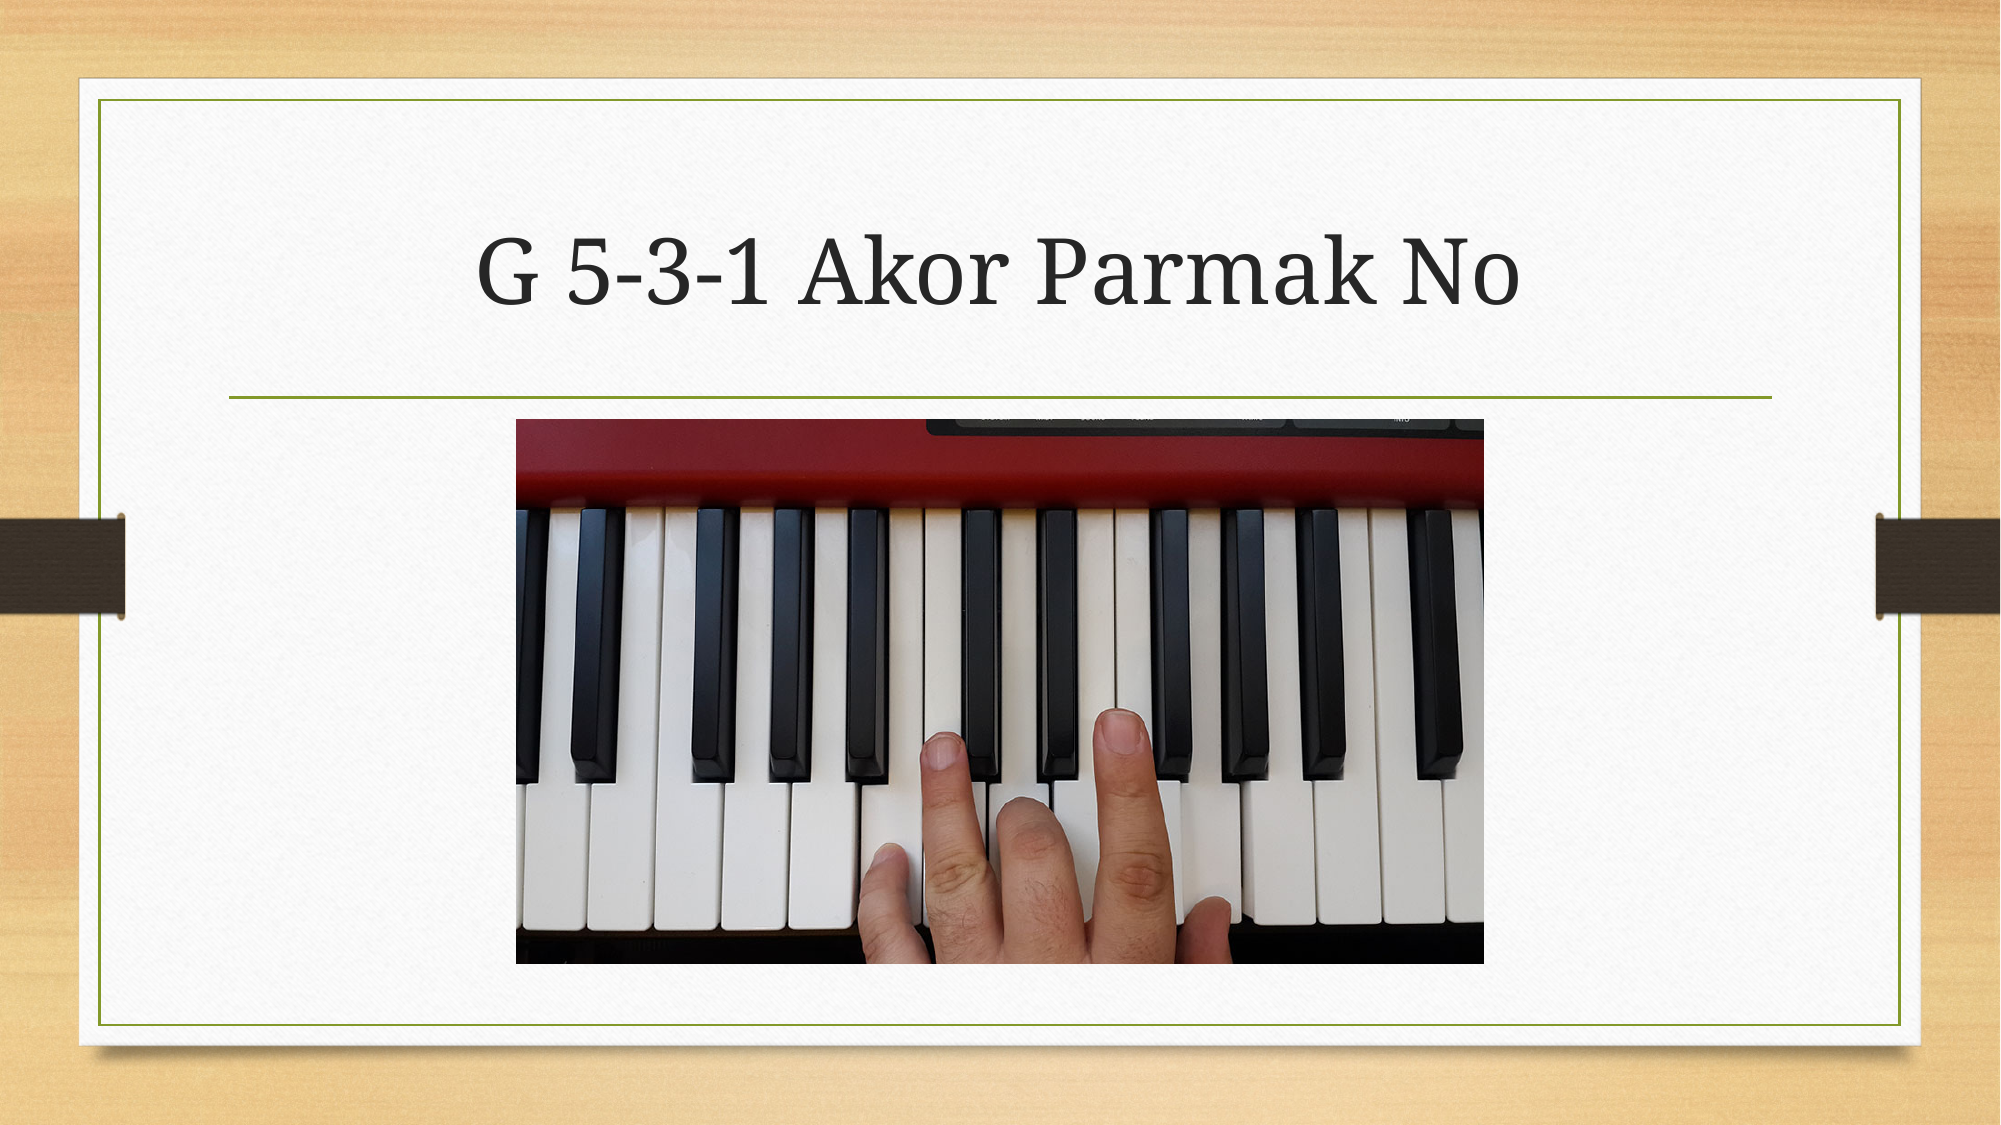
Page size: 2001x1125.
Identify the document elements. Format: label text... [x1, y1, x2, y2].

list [515, 419, 1484, 964]
title G 5-3-1 Akor Parmak No [212, 161, 1788, 375]
picture [0, 0, 2001, 1125]
